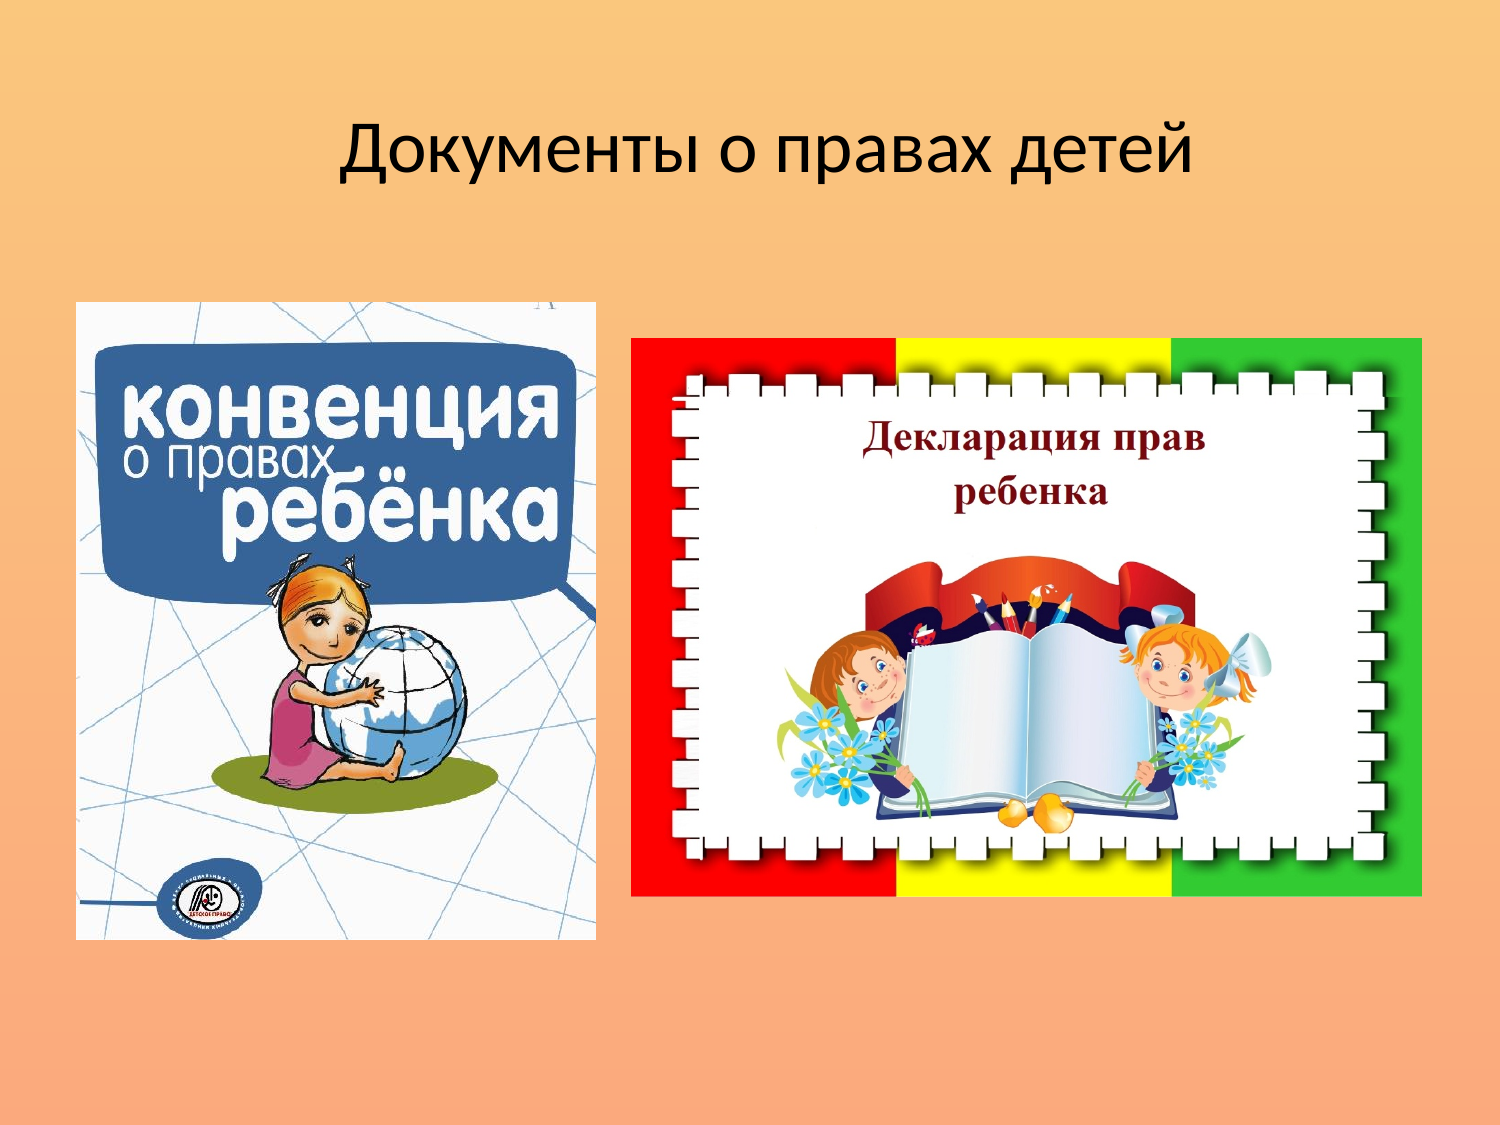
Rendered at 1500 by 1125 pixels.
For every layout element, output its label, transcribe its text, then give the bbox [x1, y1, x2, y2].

text_box Документы о правах детей [324, 89, 1303, 195]
picture [631, 337, 1422, 897]
picture [76, 302, 597, 940]
